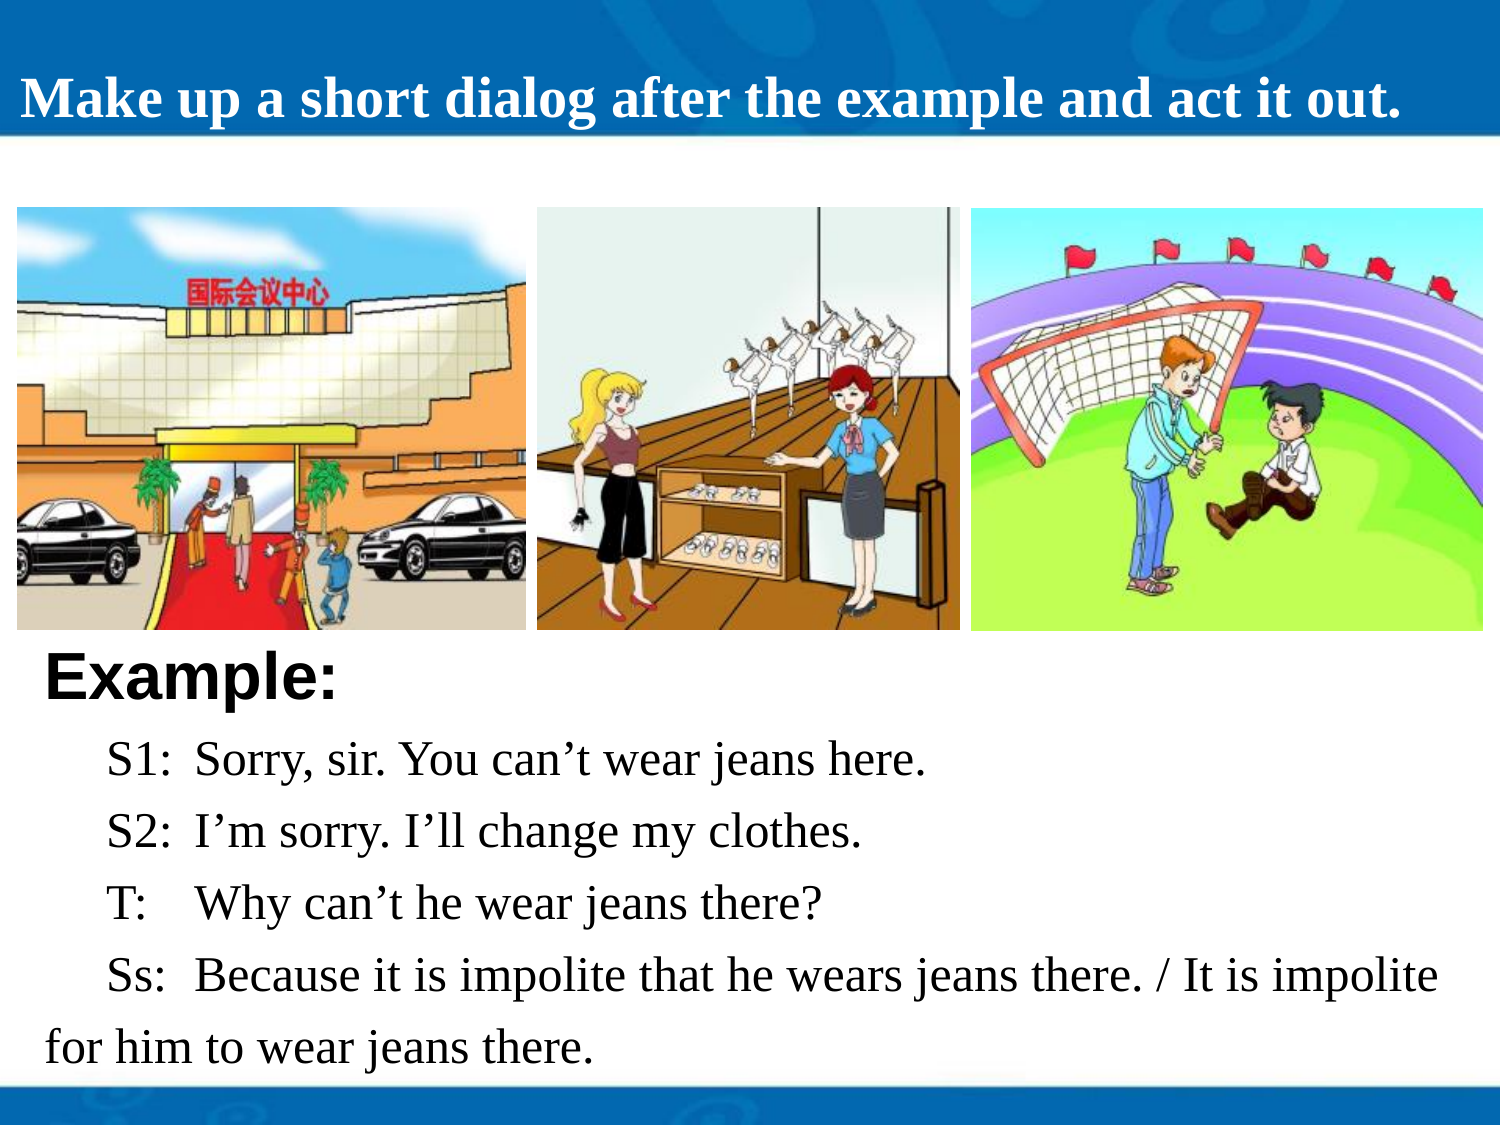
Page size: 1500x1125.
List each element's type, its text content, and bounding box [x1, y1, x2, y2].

text_box Make up a short dialog after the example and act it out. [5, 52, 1471, 137]
text_box Example: S1: Sorry, sir. You can’t wear jeans here. S2: I’m sorry. I’ll change my clothes. T: Why can’t he wear jeans there? Ss: Because it is impolite that he wears jeans there. / It is impolite for him to wear jeans there. [29, 630, 1474, 1081]
picture [0, 0, 1500, 1125]
